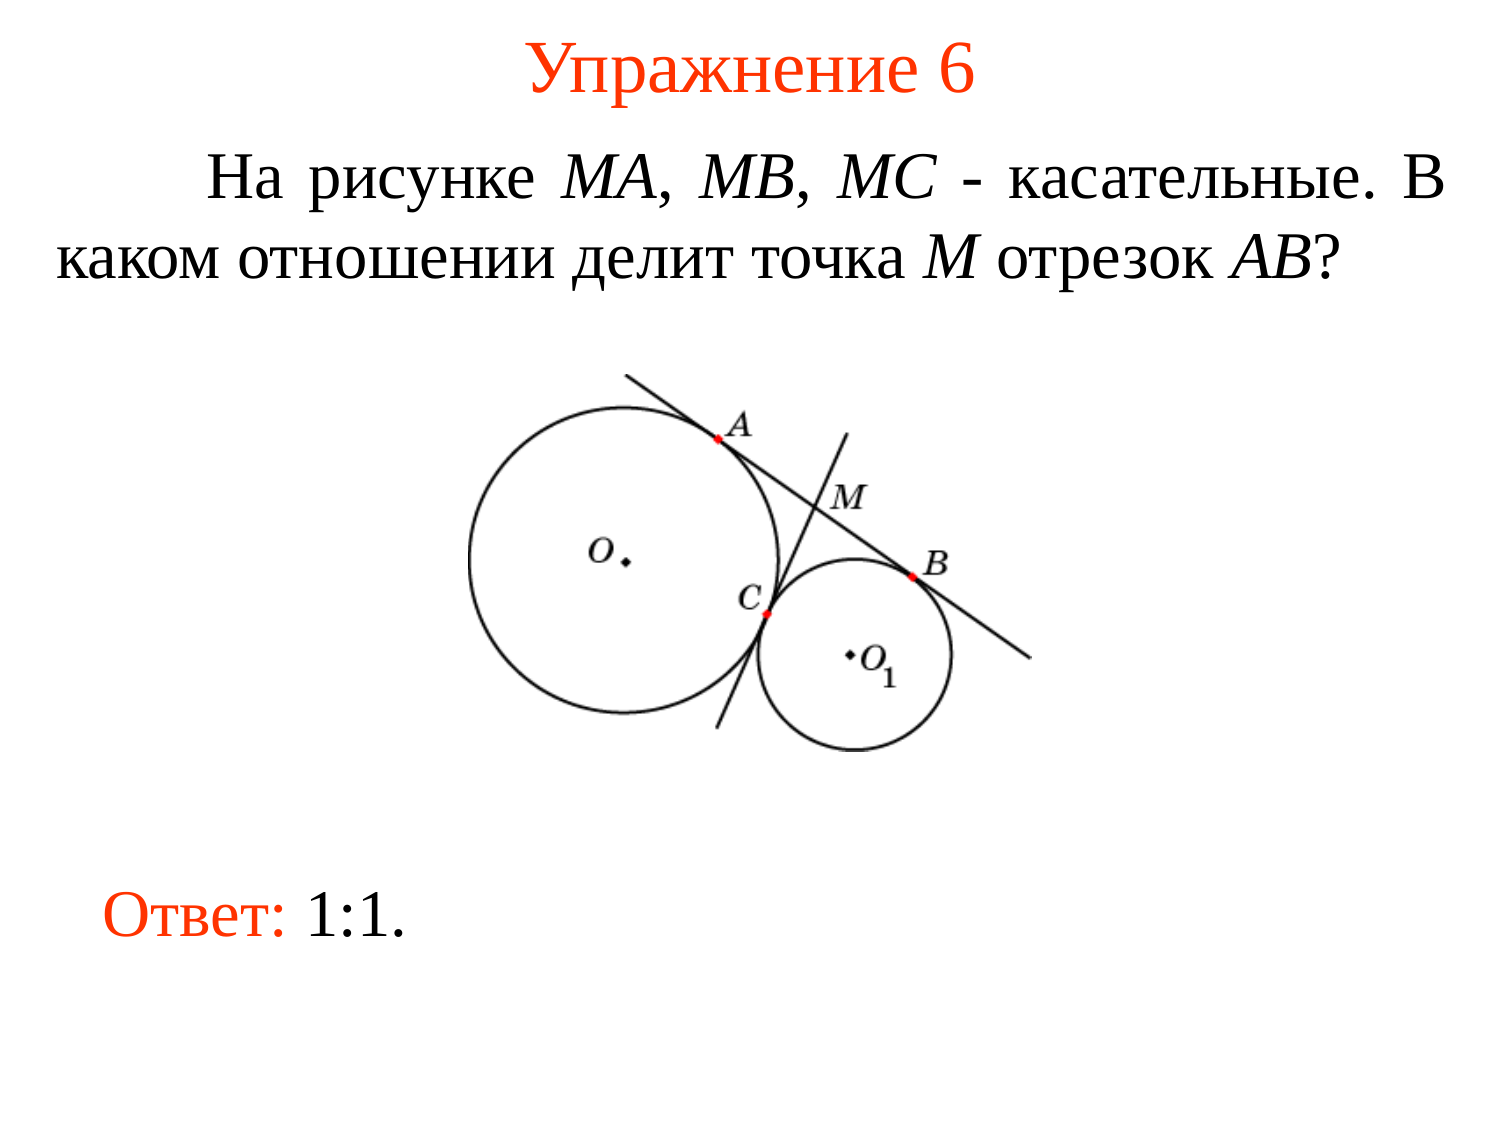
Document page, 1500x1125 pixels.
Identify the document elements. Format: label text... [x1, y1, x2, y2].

title Упражнение 6 [112, 24, 1388, 100]
text_box На рисунке MA, MB, MC - касательные. В каком отношении делит точка M отрезок AB? [41, 124, 1463, 300]
picture [468, 373, 1032, 752]
text_box Ответ: 1:1. [87, 862, 1450, 958]
